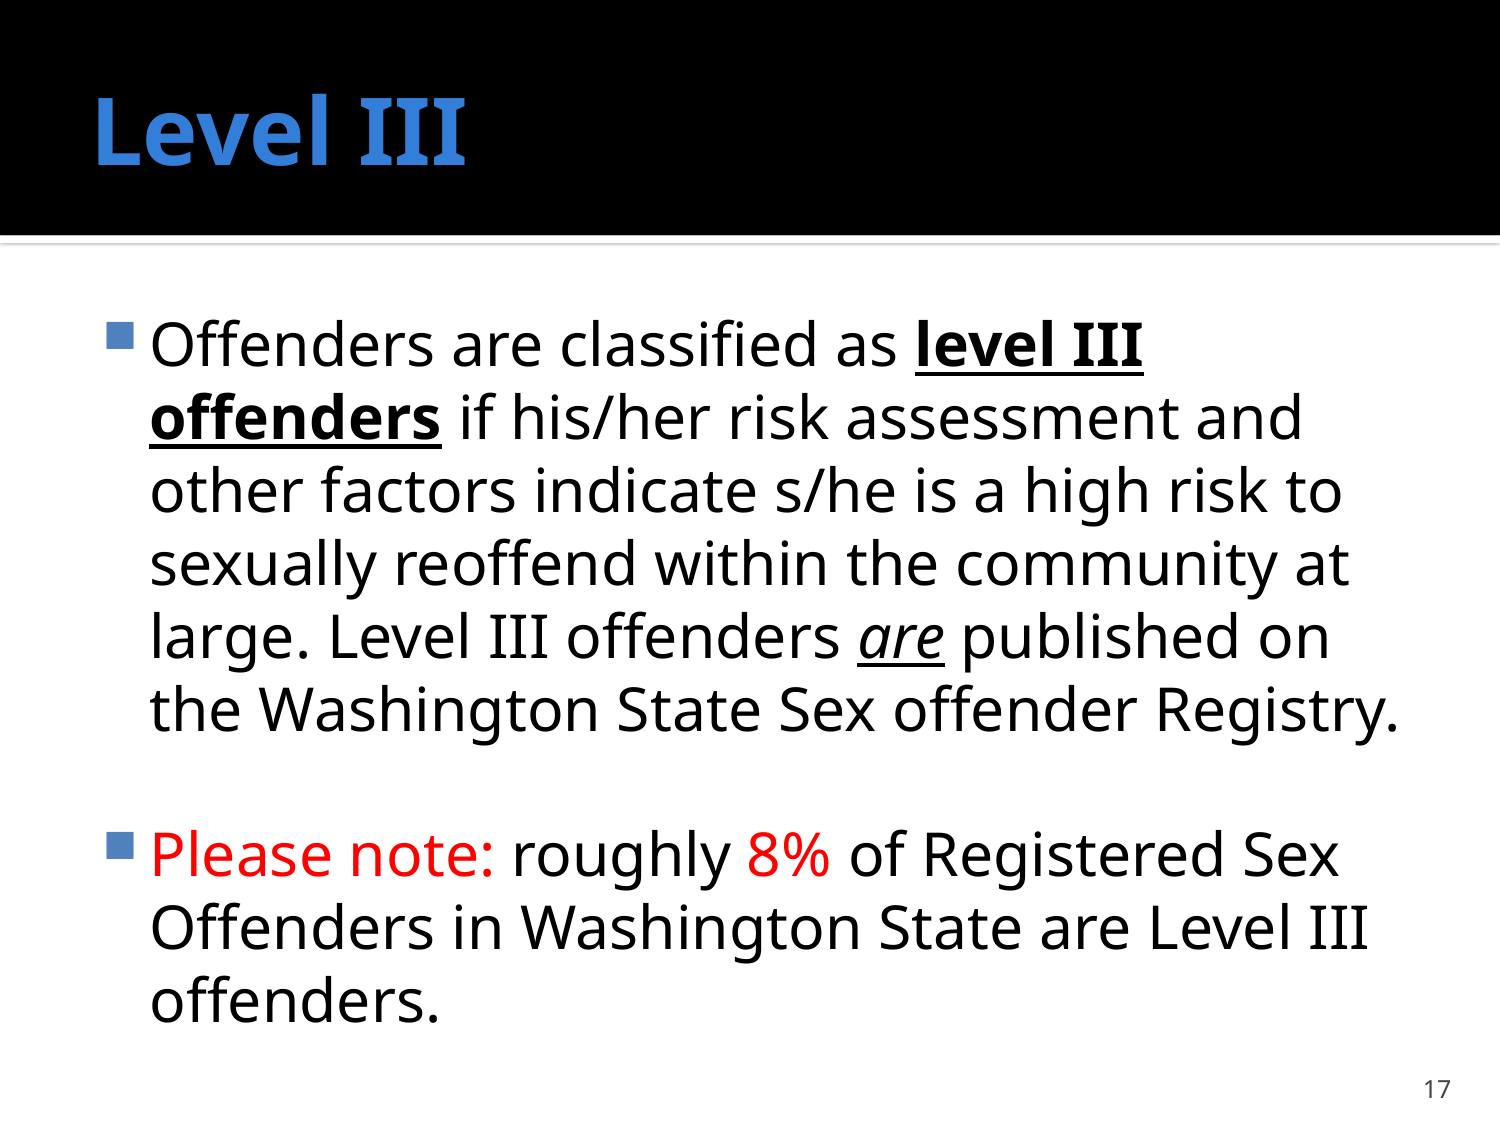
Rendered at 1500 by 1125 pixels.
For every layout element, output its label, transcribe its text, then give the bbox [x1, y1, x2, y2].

list Offenders are classified as level III offenders if his/her risk assessment and other factors indicate s/he is a high risk to sexually reoffend within the community at large. Level III offenders are published on the Washington State Sex offender Registry. Please note: roughly 8% of Registered Sex Offenders in Washington State are Level III offenders. [75, 291, 1425, 1050]
title Level III [75, 25, 1425, 231]
slide_number 17 [1345, 1062, 1467, 1108]
